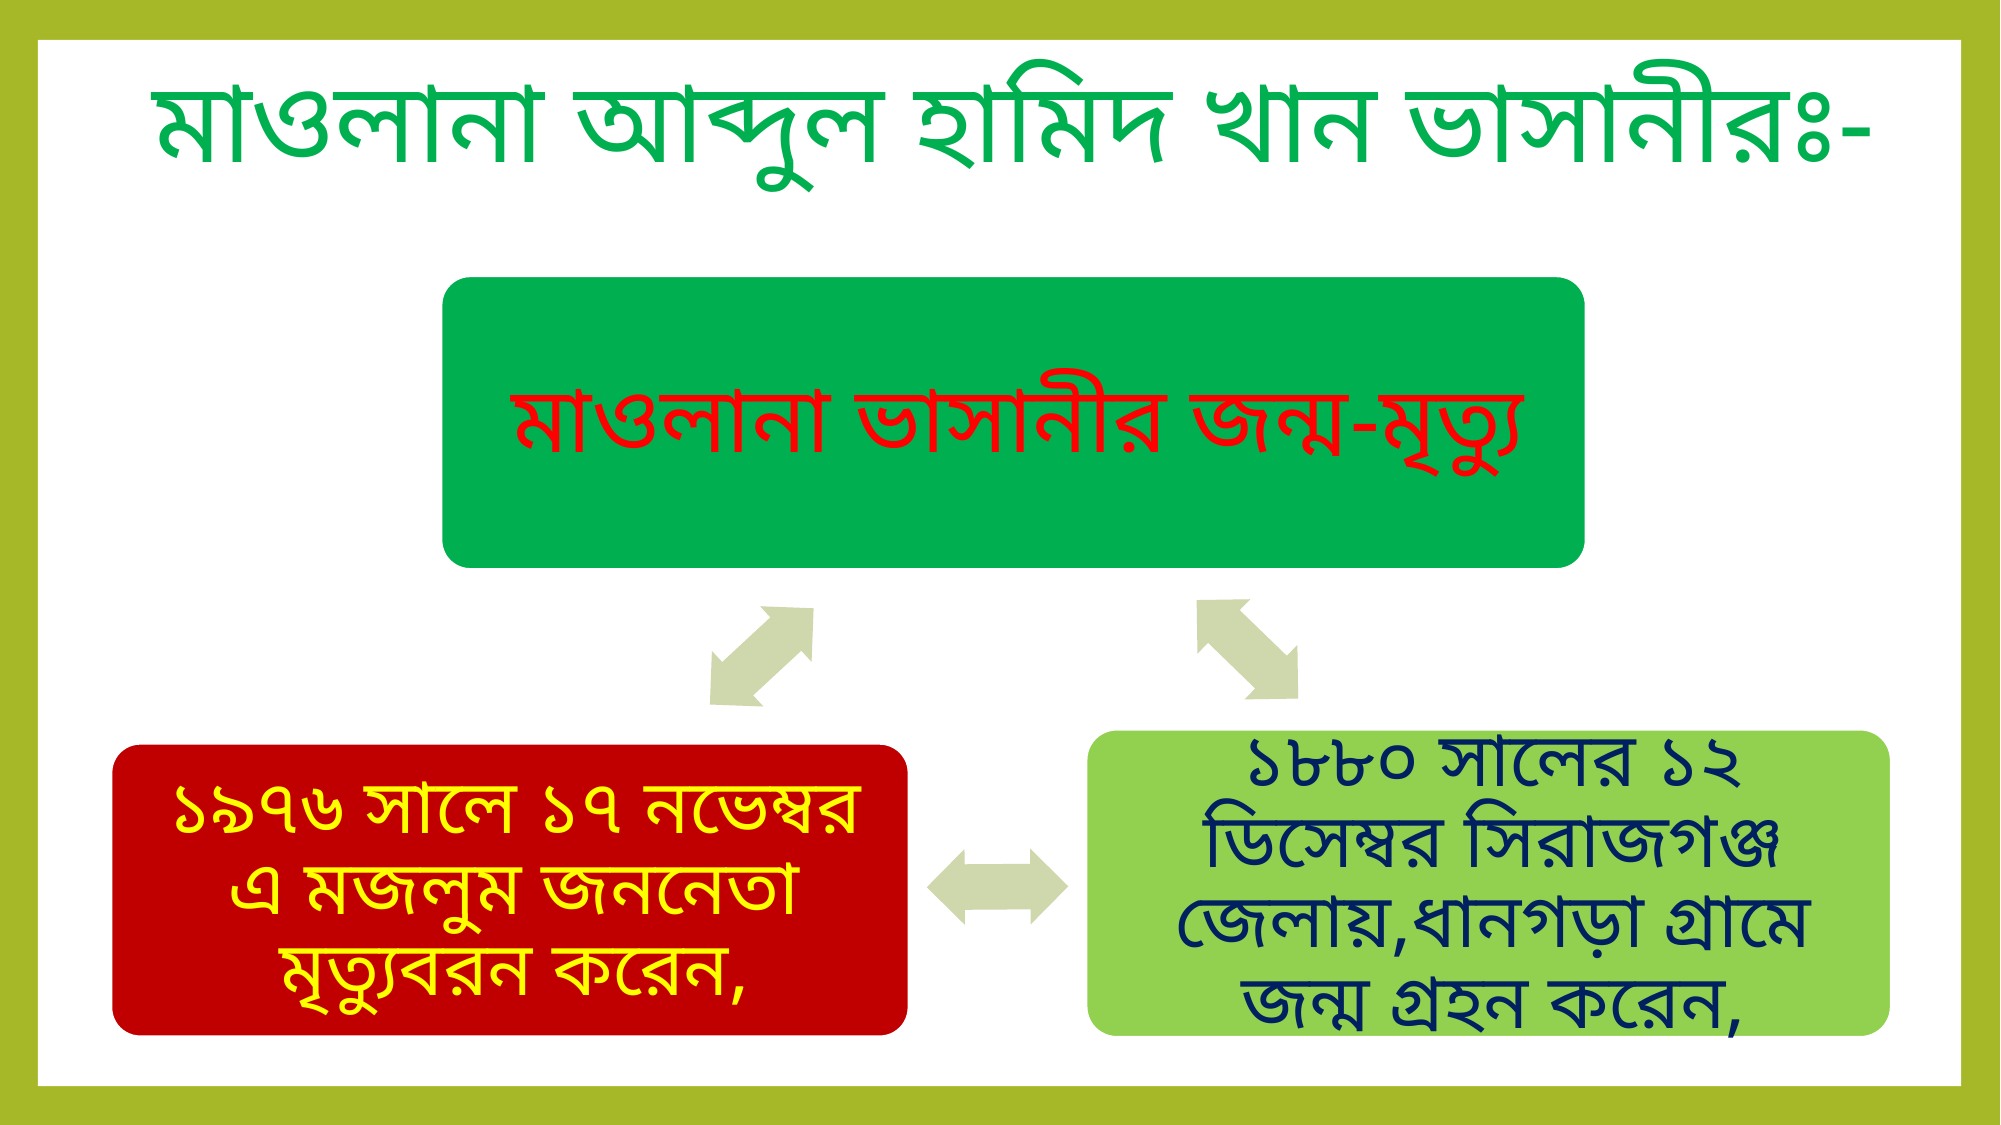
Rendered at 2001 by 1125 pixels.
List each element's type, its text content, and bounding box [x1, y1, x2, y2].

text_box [38, 251, 1960, 1089]
text_box মাওলানা আব্দুল হামিদ খান ভাসানীরঃ- [68, 43, 1960, 193]
